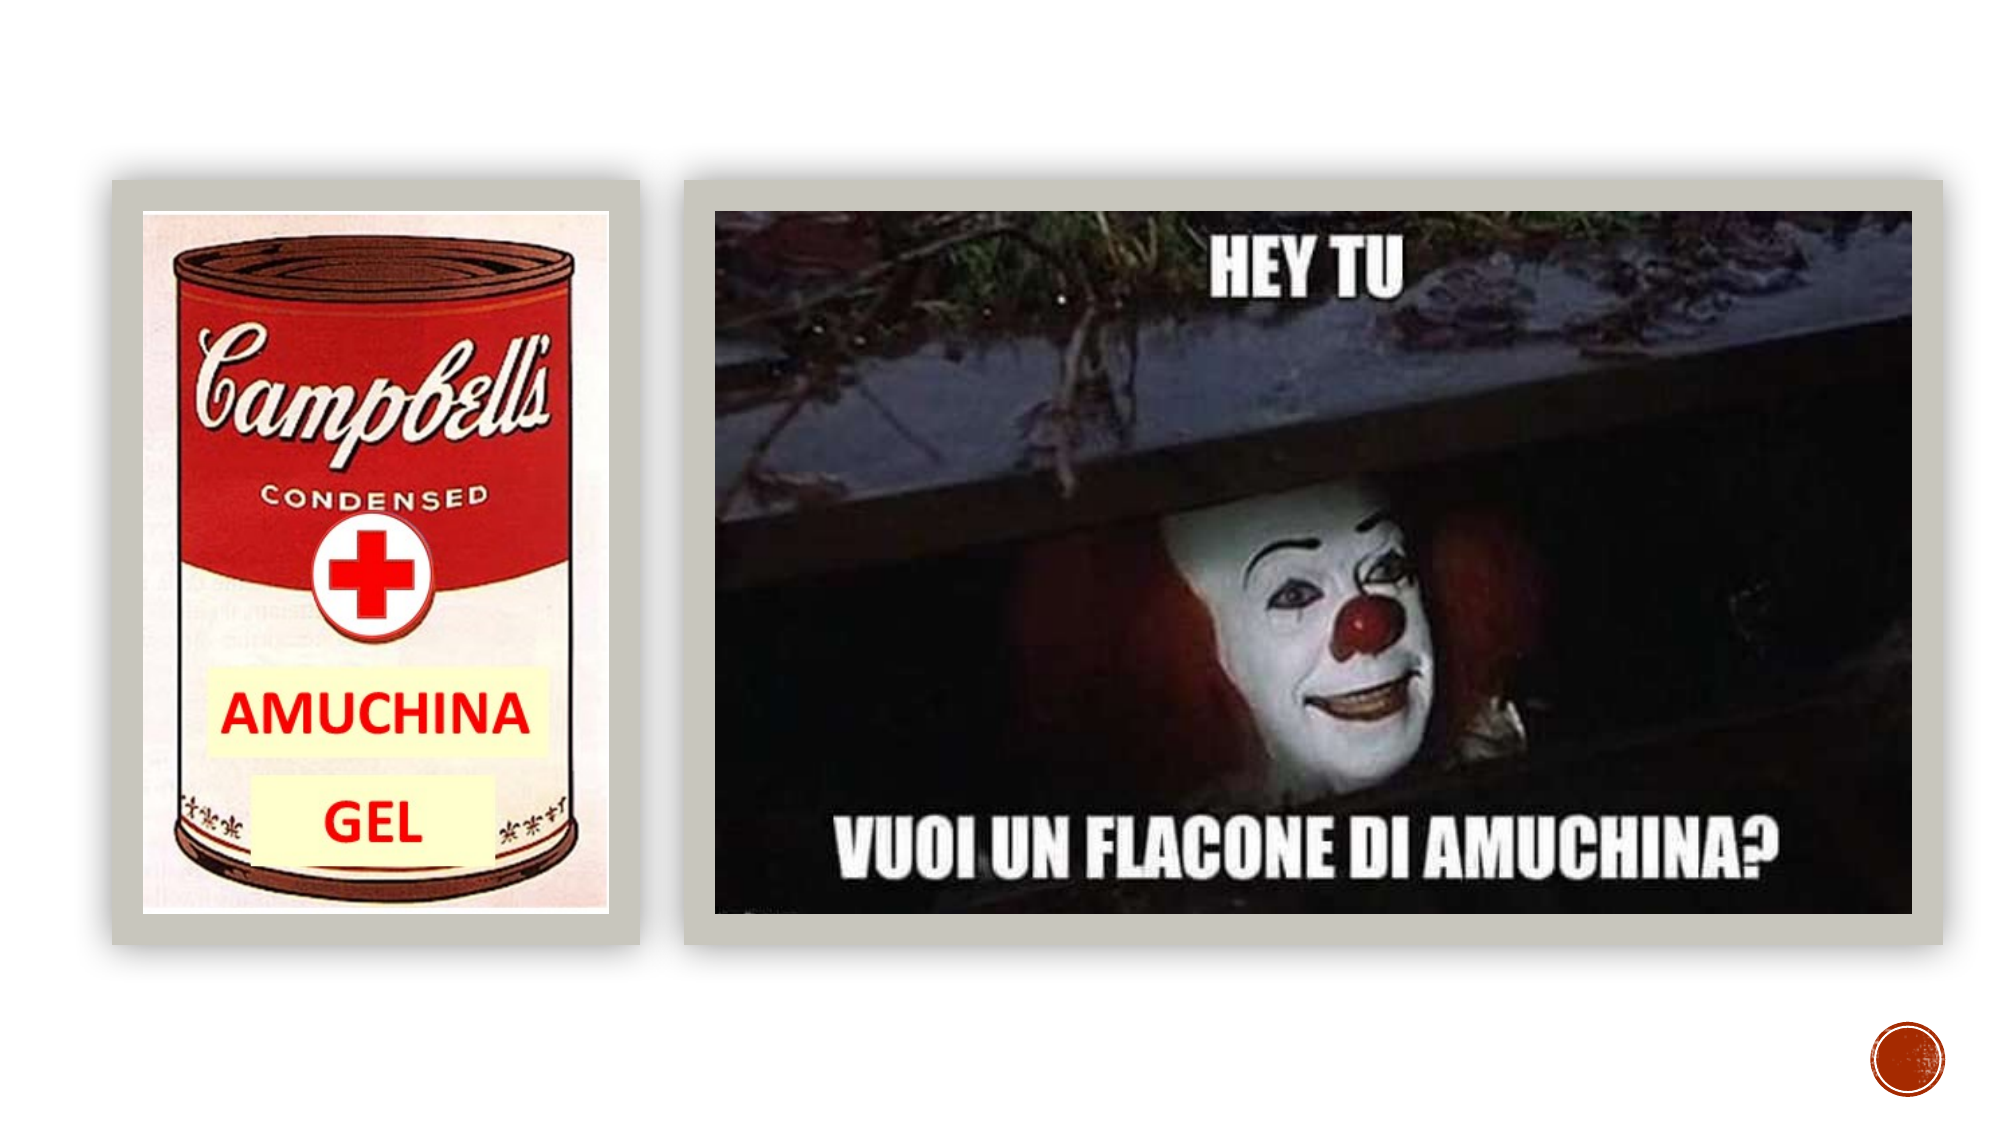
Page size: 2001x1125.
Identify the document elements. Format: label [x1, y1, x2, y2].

picture [715, 211, 1912, 914]
list [146, 214, 608, 912]
